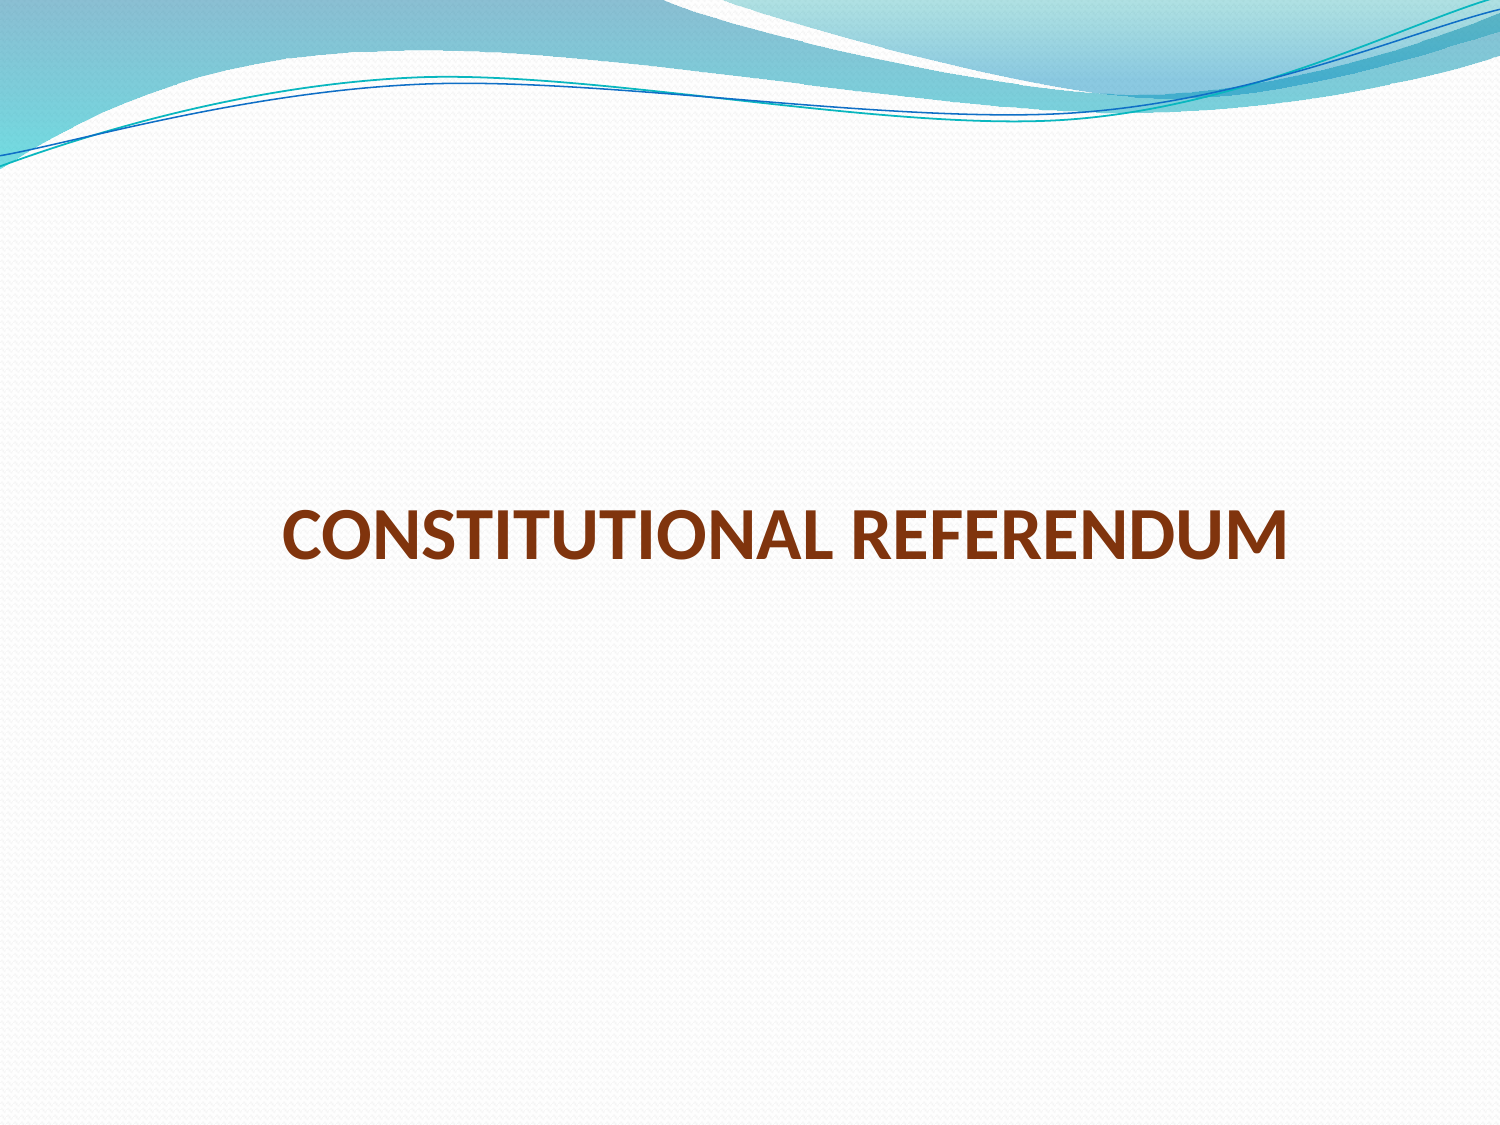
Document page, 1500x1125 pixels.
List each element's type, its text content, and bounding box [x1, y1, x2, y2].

title CONSTITUTIONAL REFERENDUM [150, 444, 1424, 575]
